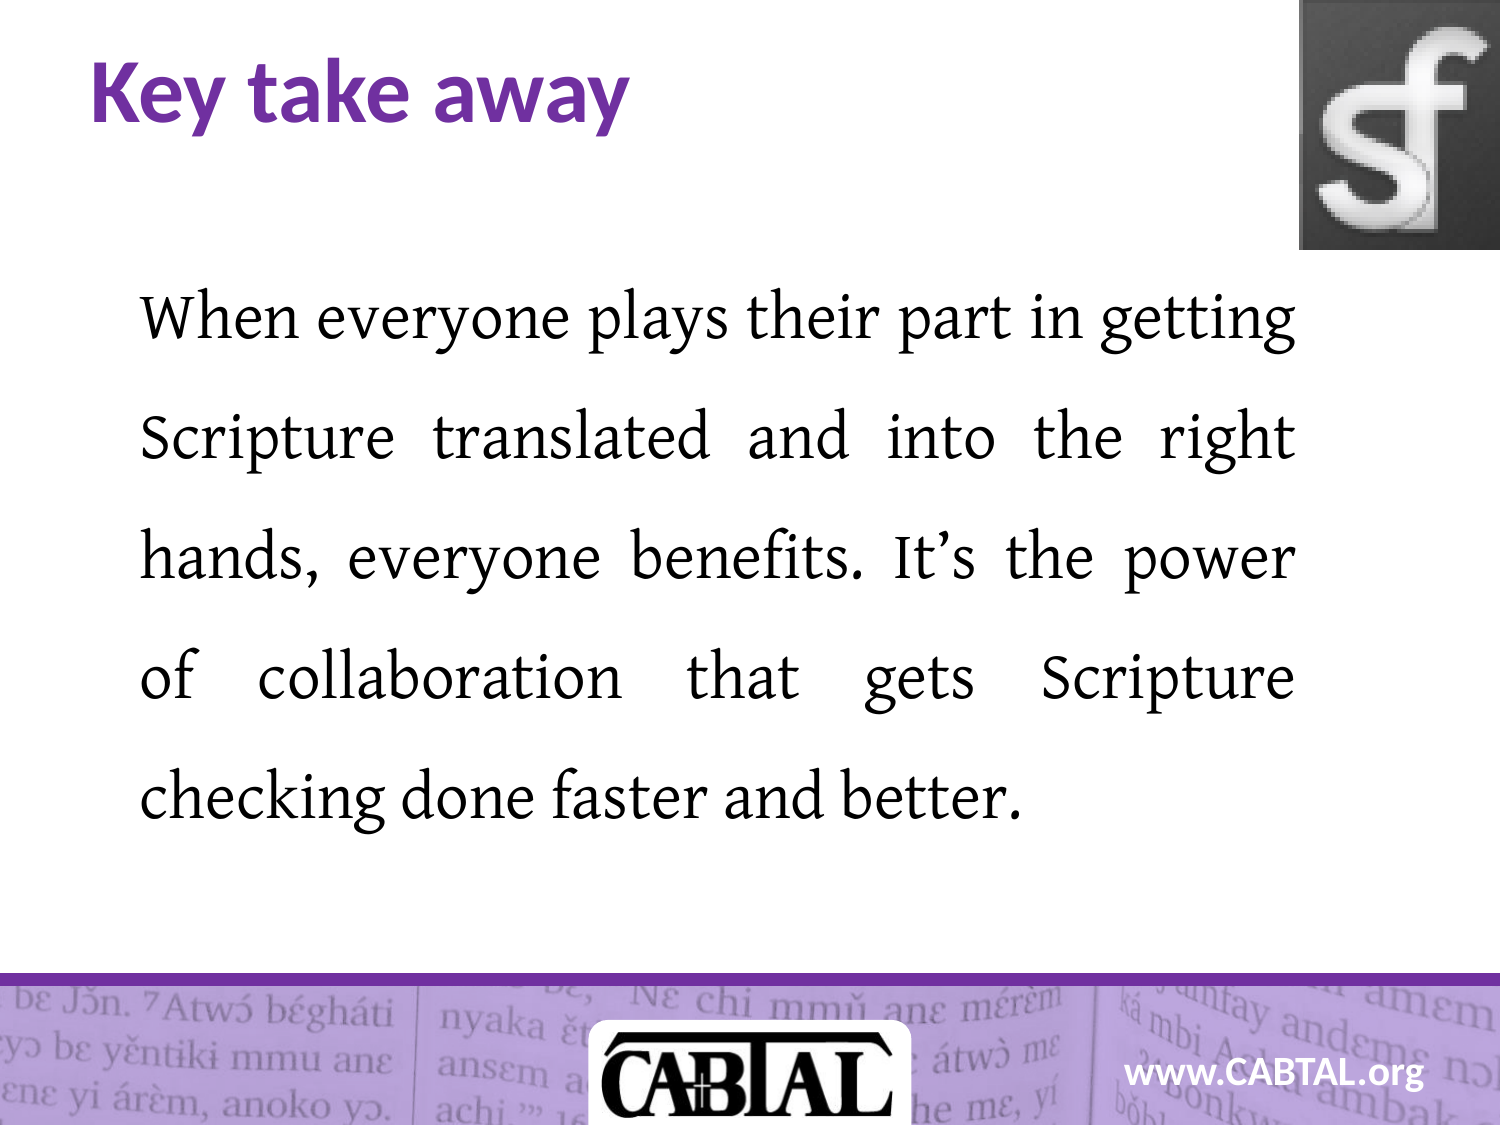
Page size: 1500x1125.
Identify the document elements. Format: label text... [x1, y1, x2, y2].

picture [1298, 0, 1500, 251]
title Key take away [75, 27, 1025, 146]
picture [601, 1032, 893, 1118]
text_box When everyone plays their part in getting Scripture translated and into the right hands, everyone benefits. It’s the power of collaboration that gets Scripture checking done faster and better. [124, 224, 1313, 840]
